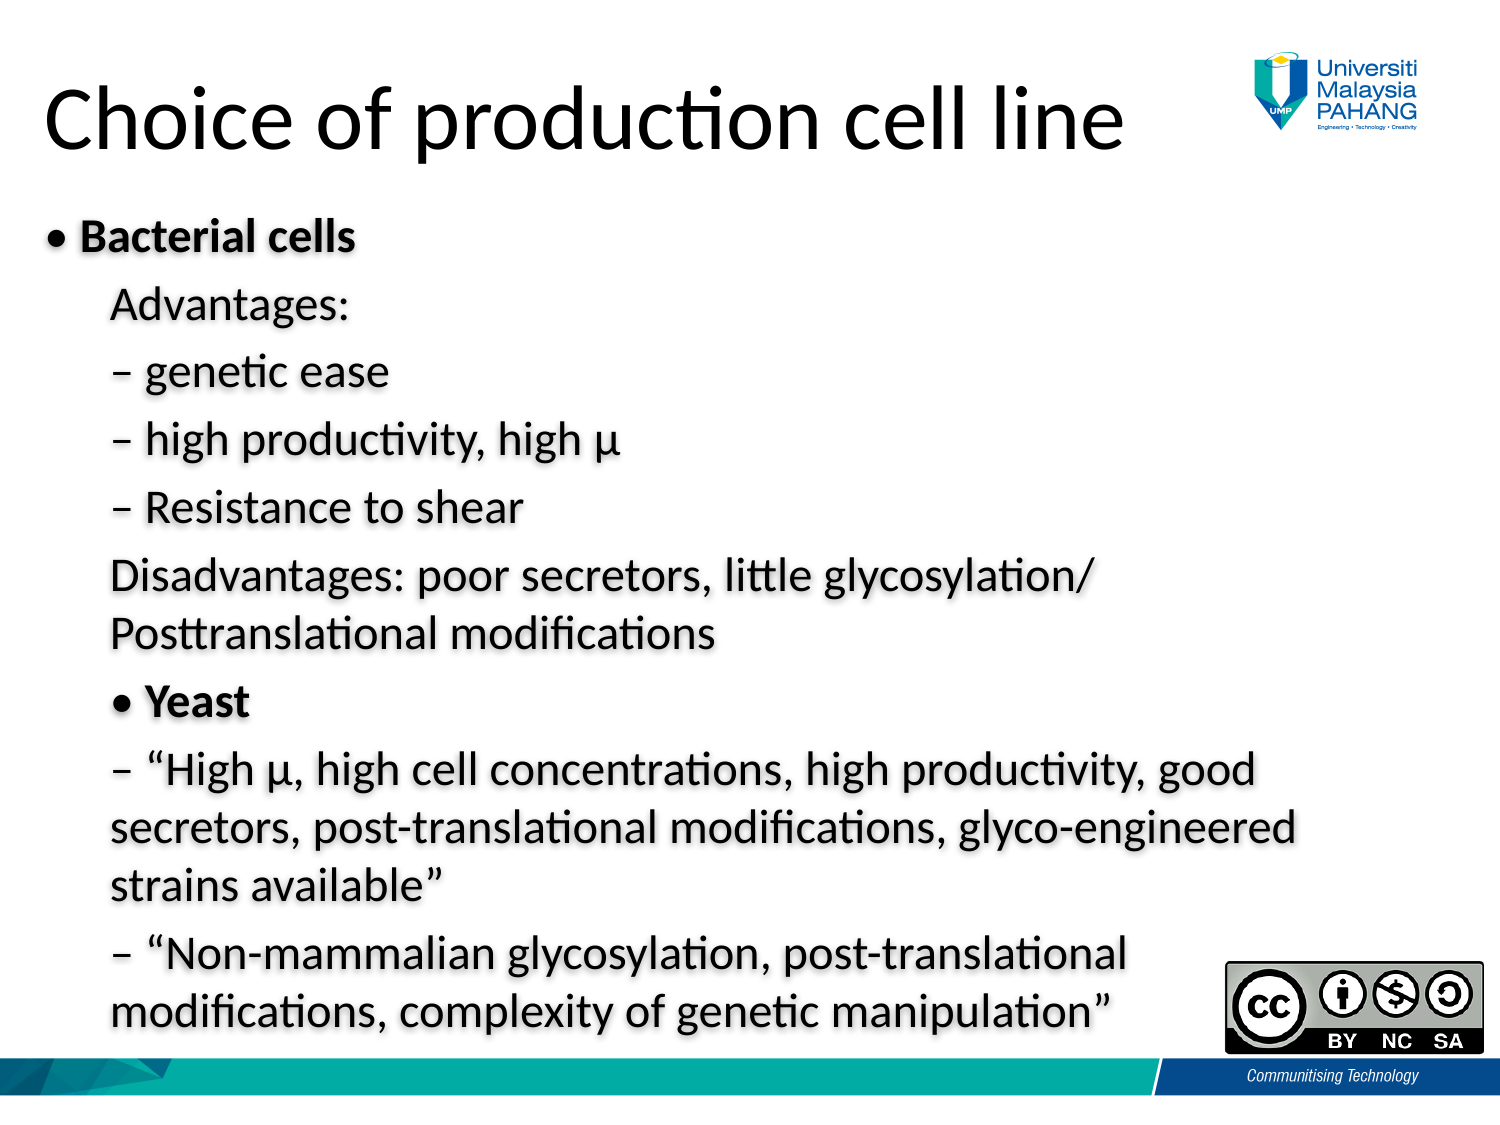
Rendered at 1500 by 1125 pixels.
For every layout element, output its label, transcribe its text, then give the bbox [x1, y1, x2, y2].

list • Bacterial cells Advantages: – genetic ease – high productivity, high μ – Resistance to shear Disadvantages: poor secretors, little glycosylation/ Posttranslational modifications • Yeast – “High μ, high cell concentrations, high productivity, good secretors, post-translational modifications, glyco-engineered strains available” – “Non-mammalian glycosylation, post-translational modifications, complexity of genetic manipulation” [29, 196, 1389, 1048]
picture [0, 0, 1500, 1125]
title Choice of production cell line [29, 19, 1380, 195]
